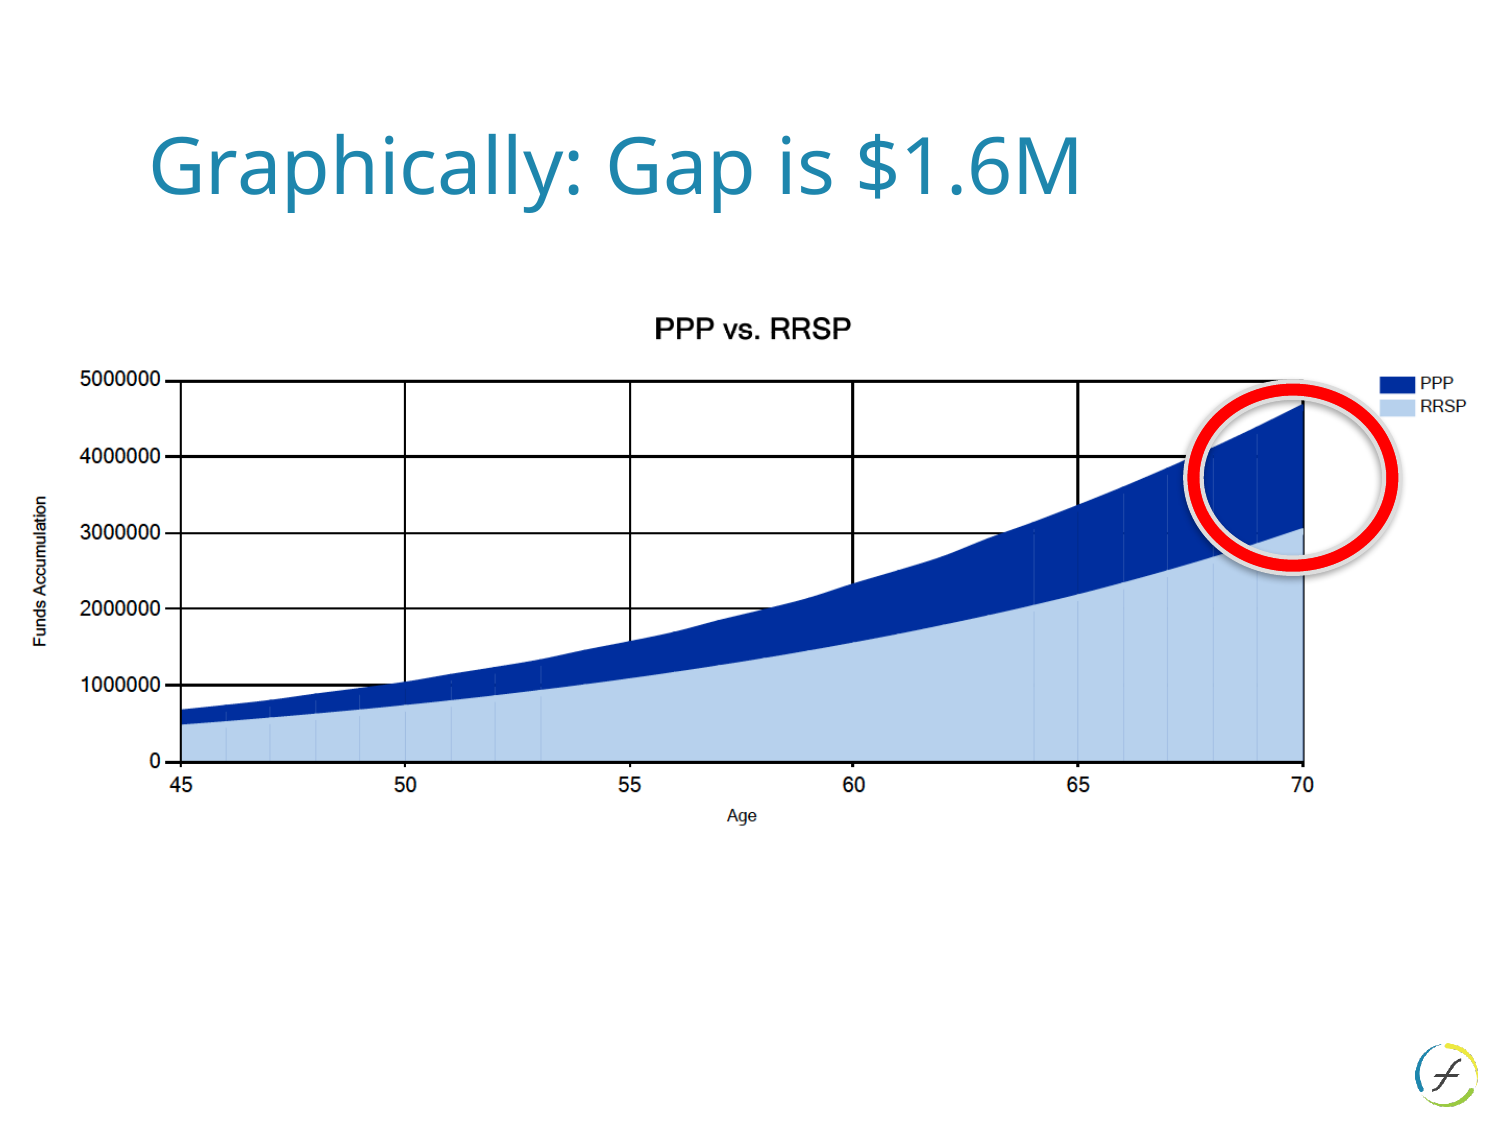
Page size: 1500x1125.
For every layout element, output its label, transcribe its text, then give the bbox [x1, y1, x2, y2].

picture [13, 290, 1487, 835]
title Graphically: Gap is $1.6M [140, 119, 1360, 263]
picture [1415, 1043, 1478, 1107]
